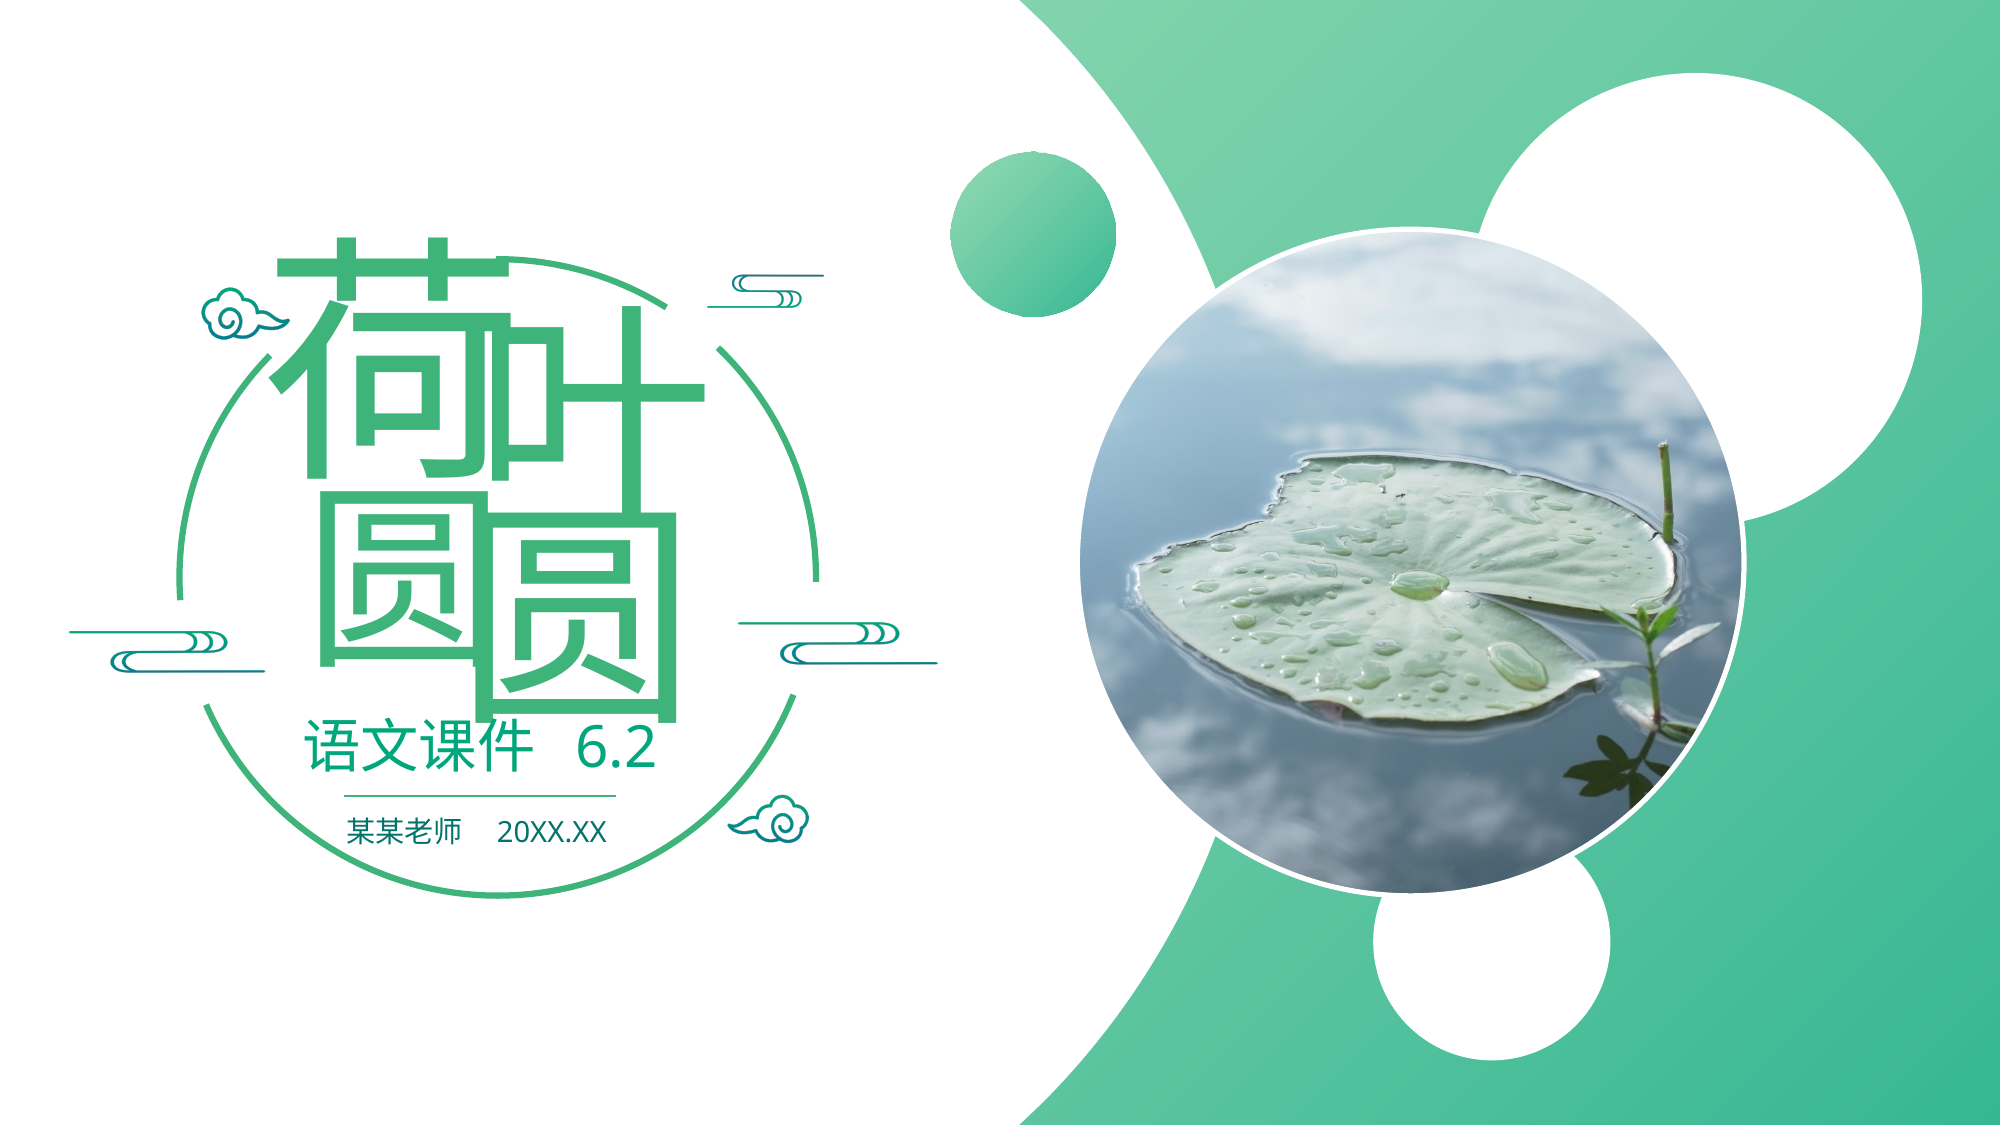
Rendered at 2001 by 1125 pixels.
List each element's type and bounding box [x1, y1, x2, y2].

text_box [135, 0, 2000, 1125]
text_box [62, 188, 942, 896]
